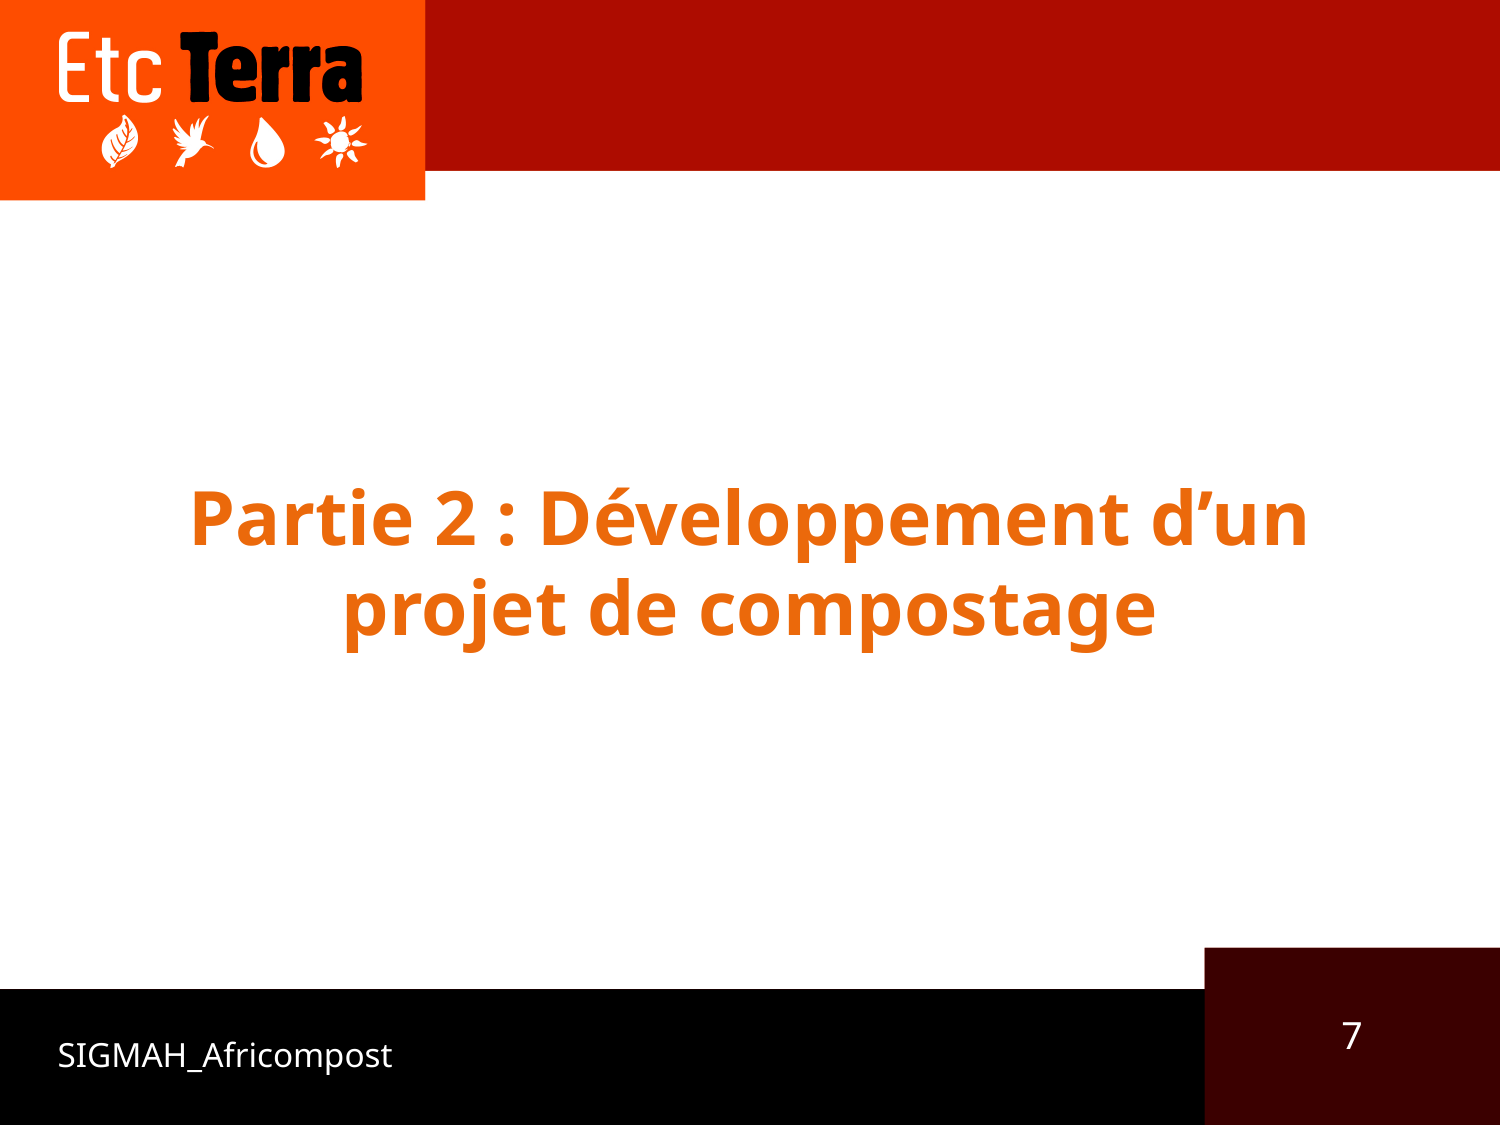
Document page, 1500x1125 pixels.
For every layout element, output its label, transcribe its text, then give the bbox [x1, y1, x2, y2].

footer SIGMAH_Africompost [42, 1026, 518, 1087]
picture [0, 0, 1500, 1125]
slide_number 7 [1204, 948, 1500, 1125]
title Partie 2 : Développement d’un projet de compostage [112, 439, 1388, 681]
